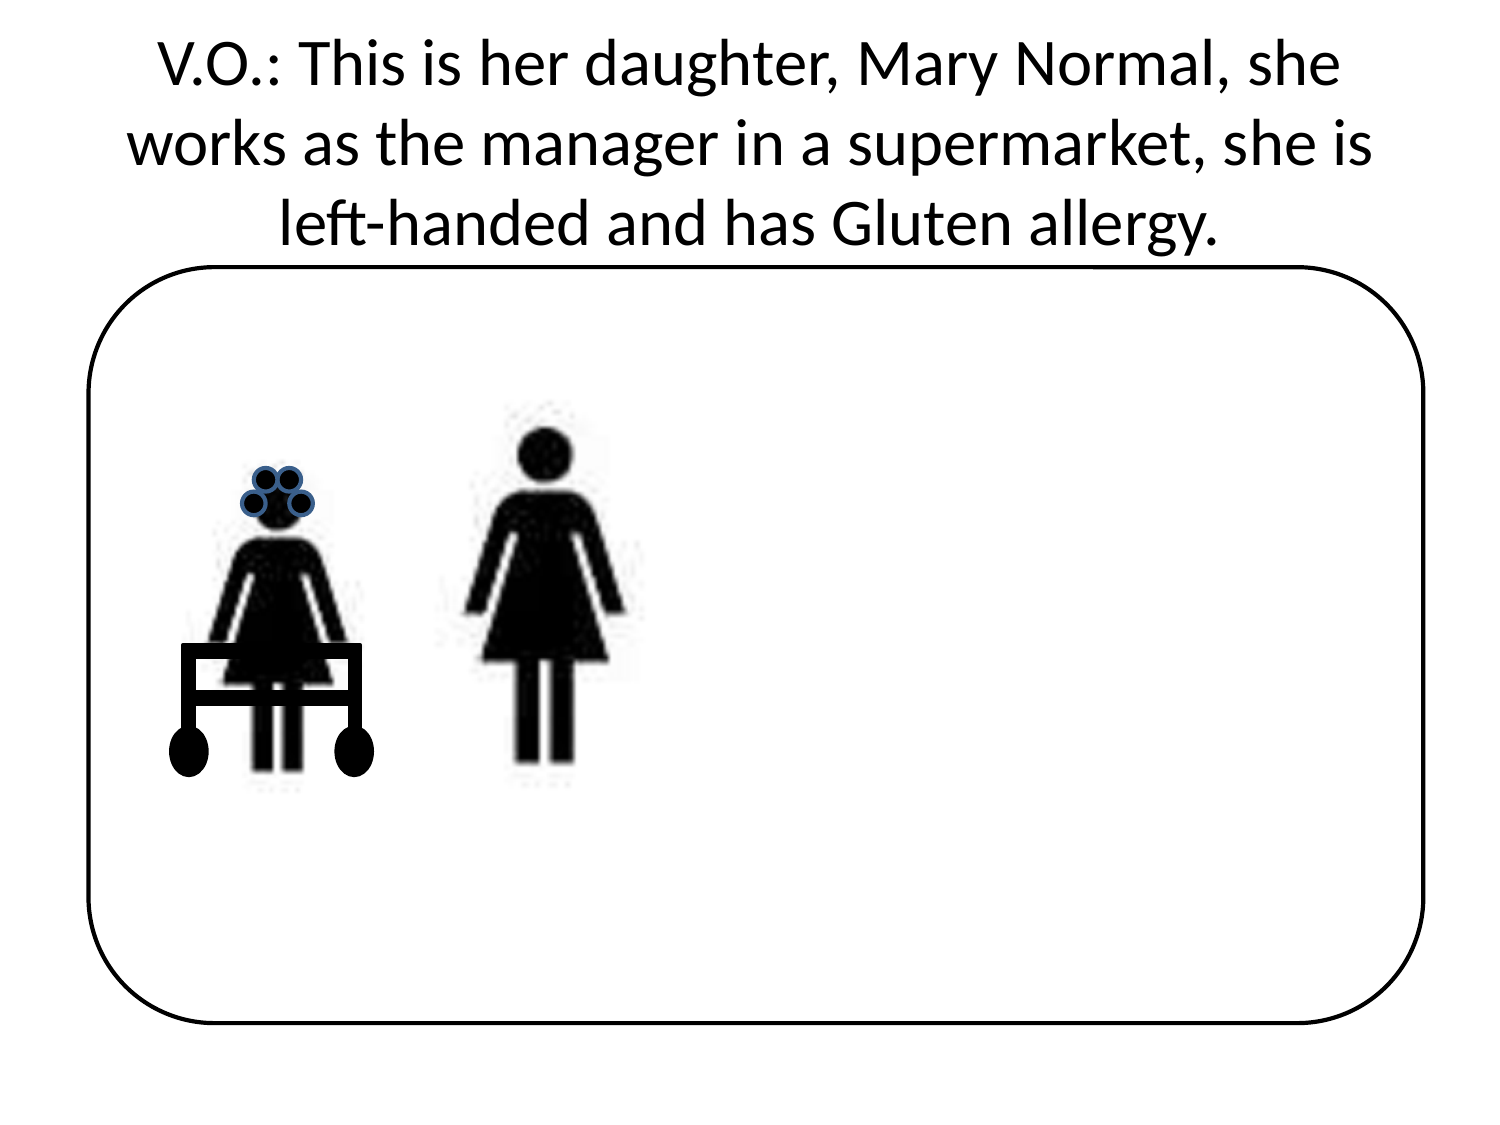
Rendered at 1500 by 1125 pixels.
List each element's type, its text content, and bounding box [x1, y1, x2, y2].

text_box [86, 265, 1426, 1026]
picture [159, 457, 395, 811]
picture [408, 396, 680, 810]
title V.O.: This is her daughter, Mary Normal, she works as the manager in a supermarket, she is left-handed and has Gluten allergy. [75, 45, 1425, 233]
